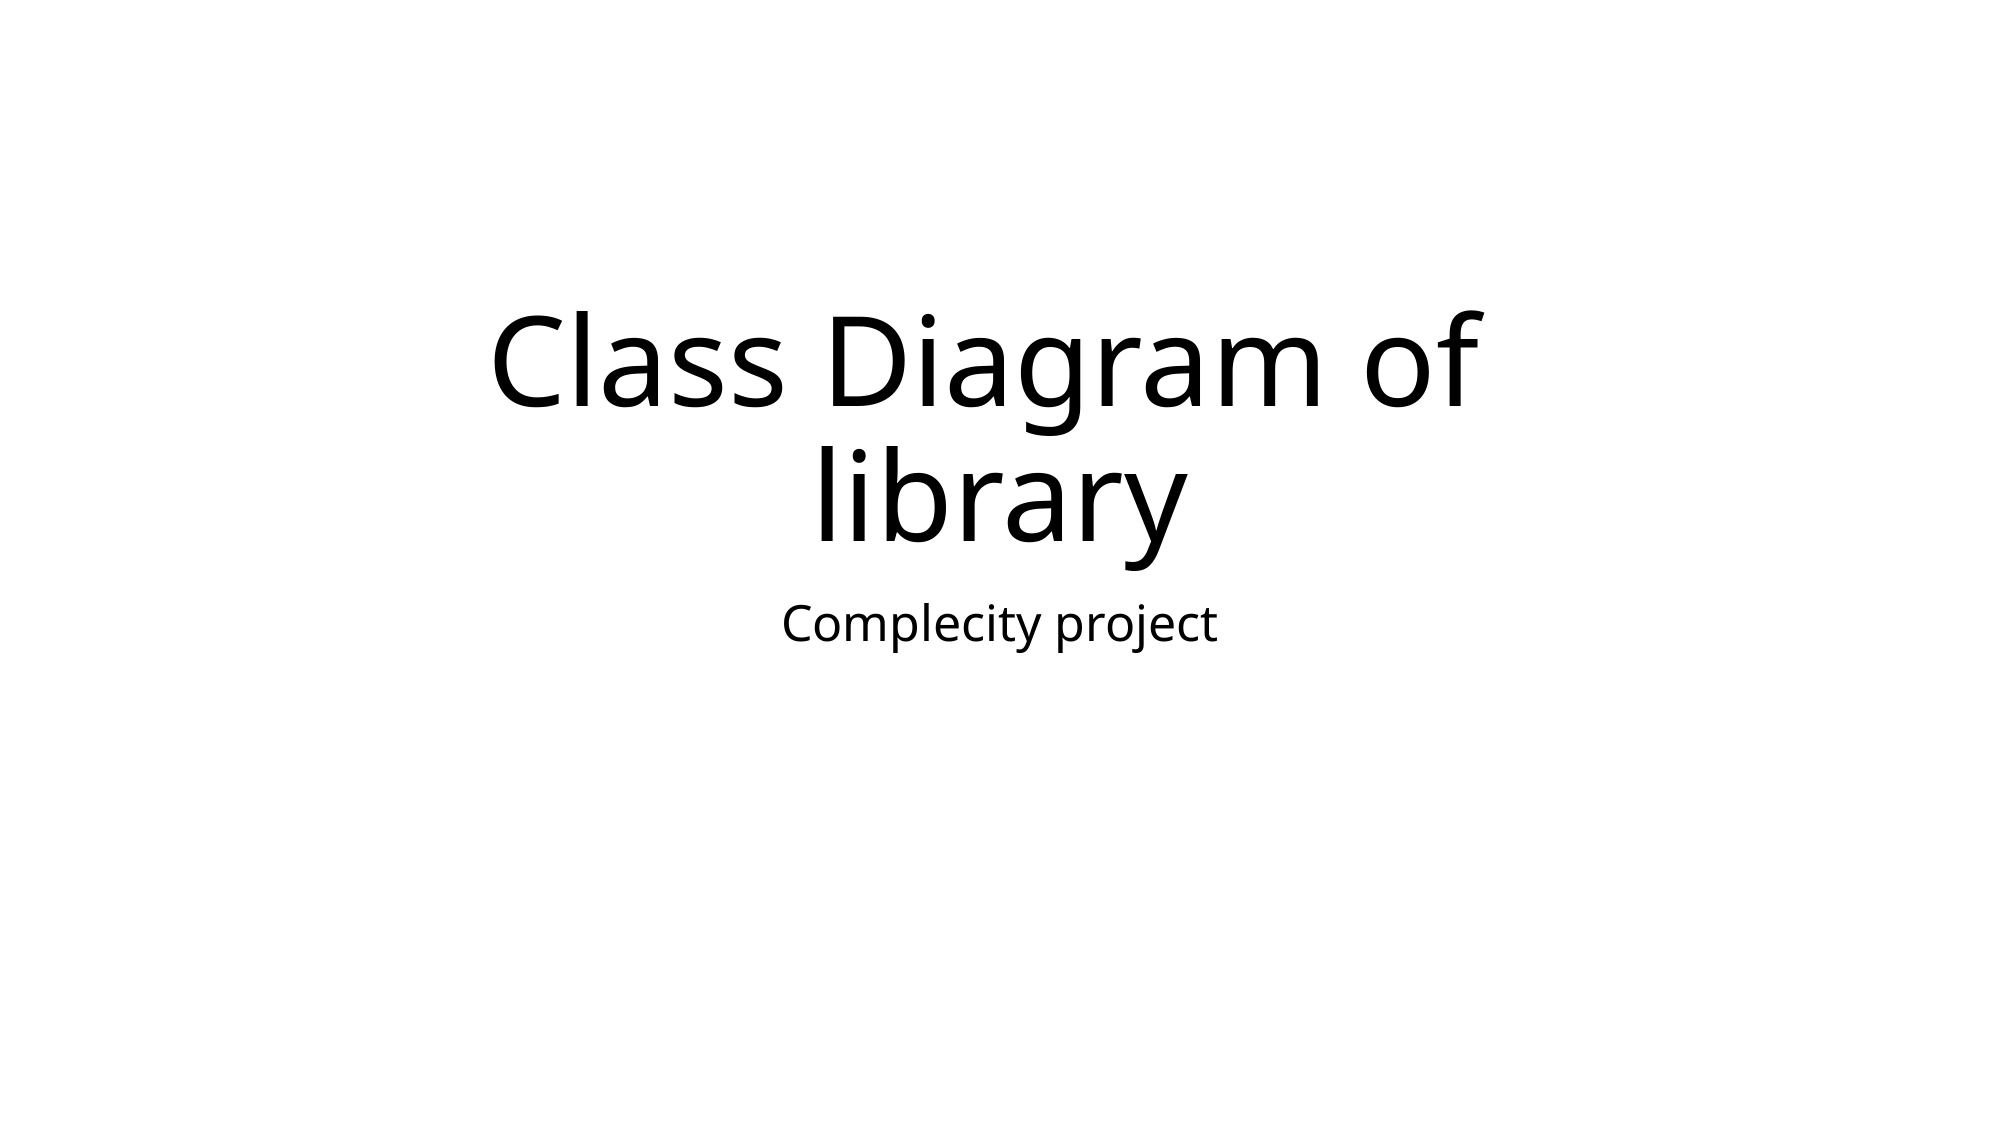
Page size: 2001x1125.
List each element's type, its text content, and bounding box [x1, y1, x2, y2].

title Class Diagram of library [249, 184, 1750, 576]
subtitle Complecity project [249, 590, 1750, 863]
